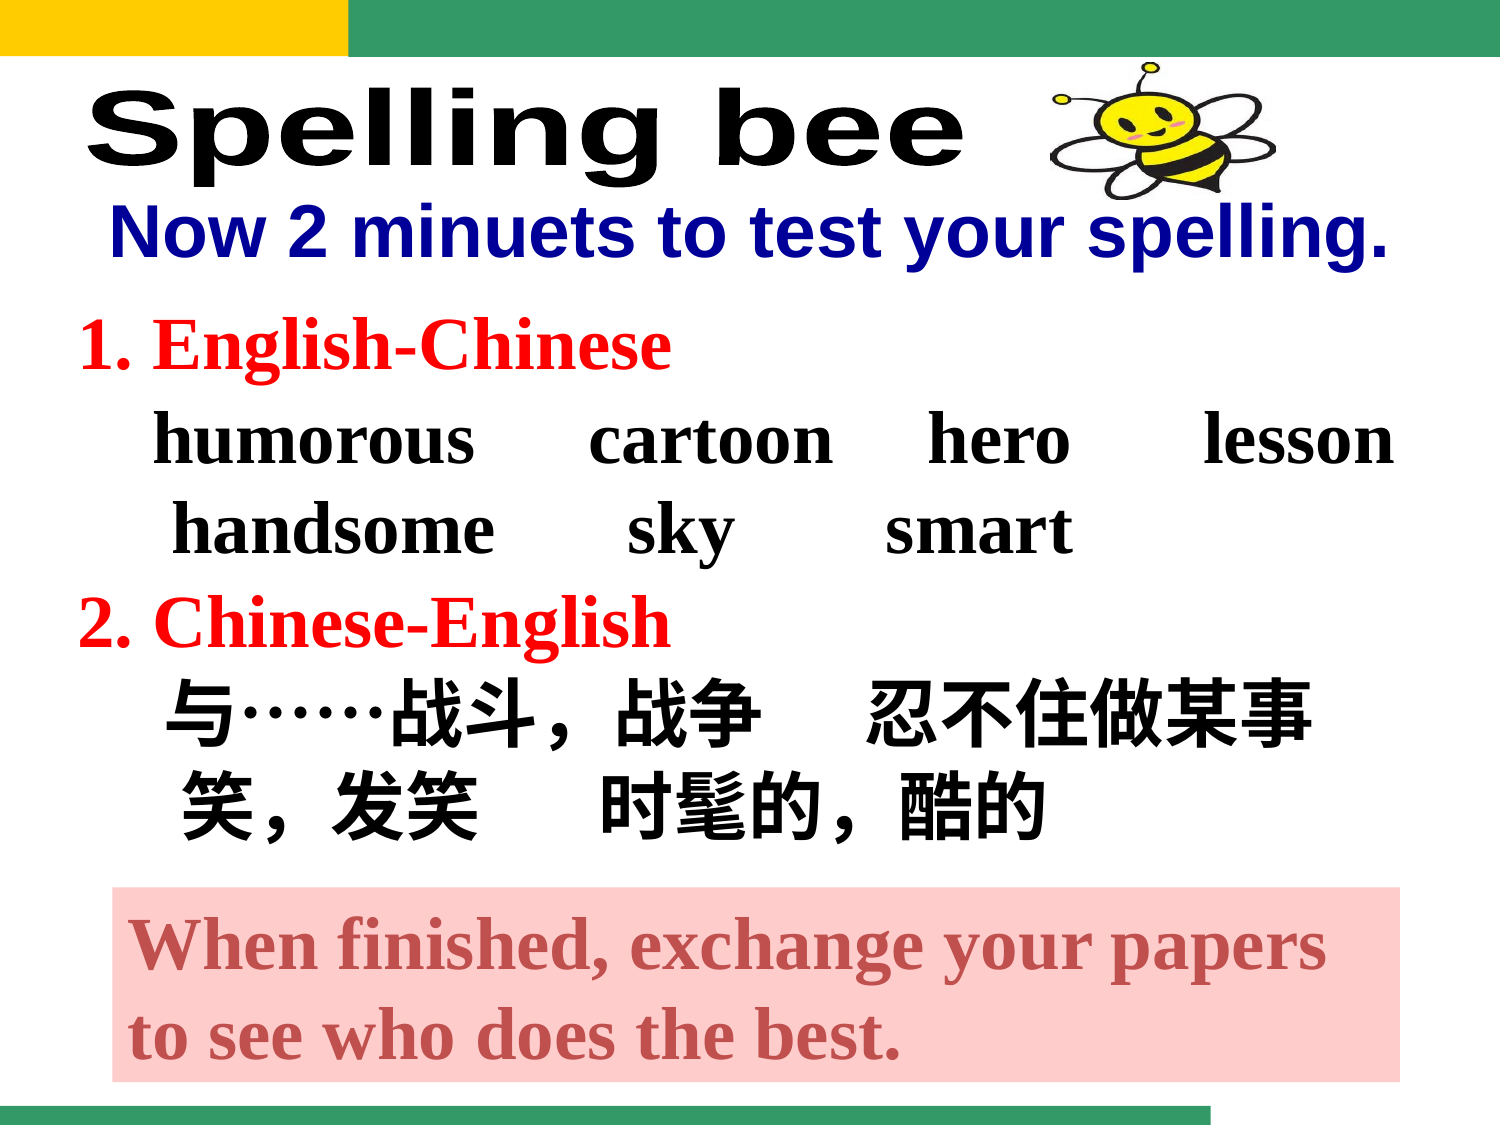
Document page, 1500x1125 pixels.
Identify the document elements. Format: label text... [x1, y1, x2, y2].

text_box 1. English-Chinese humorous cartoon hero lesson handsome sky smart 2. Chinese-English 与……战斗，战争 忍不住做某事 笑，发笑 时髦的，酷的 [62, 287, 1500, 858]
text_box Now 2 minuets to test your spelling. [0, 174, 1500, 280]
text_box When finished, exchange your papers to see who does the best. [112, 887, 1400, 1083]
picture [1049, 62, 1276, 200]
